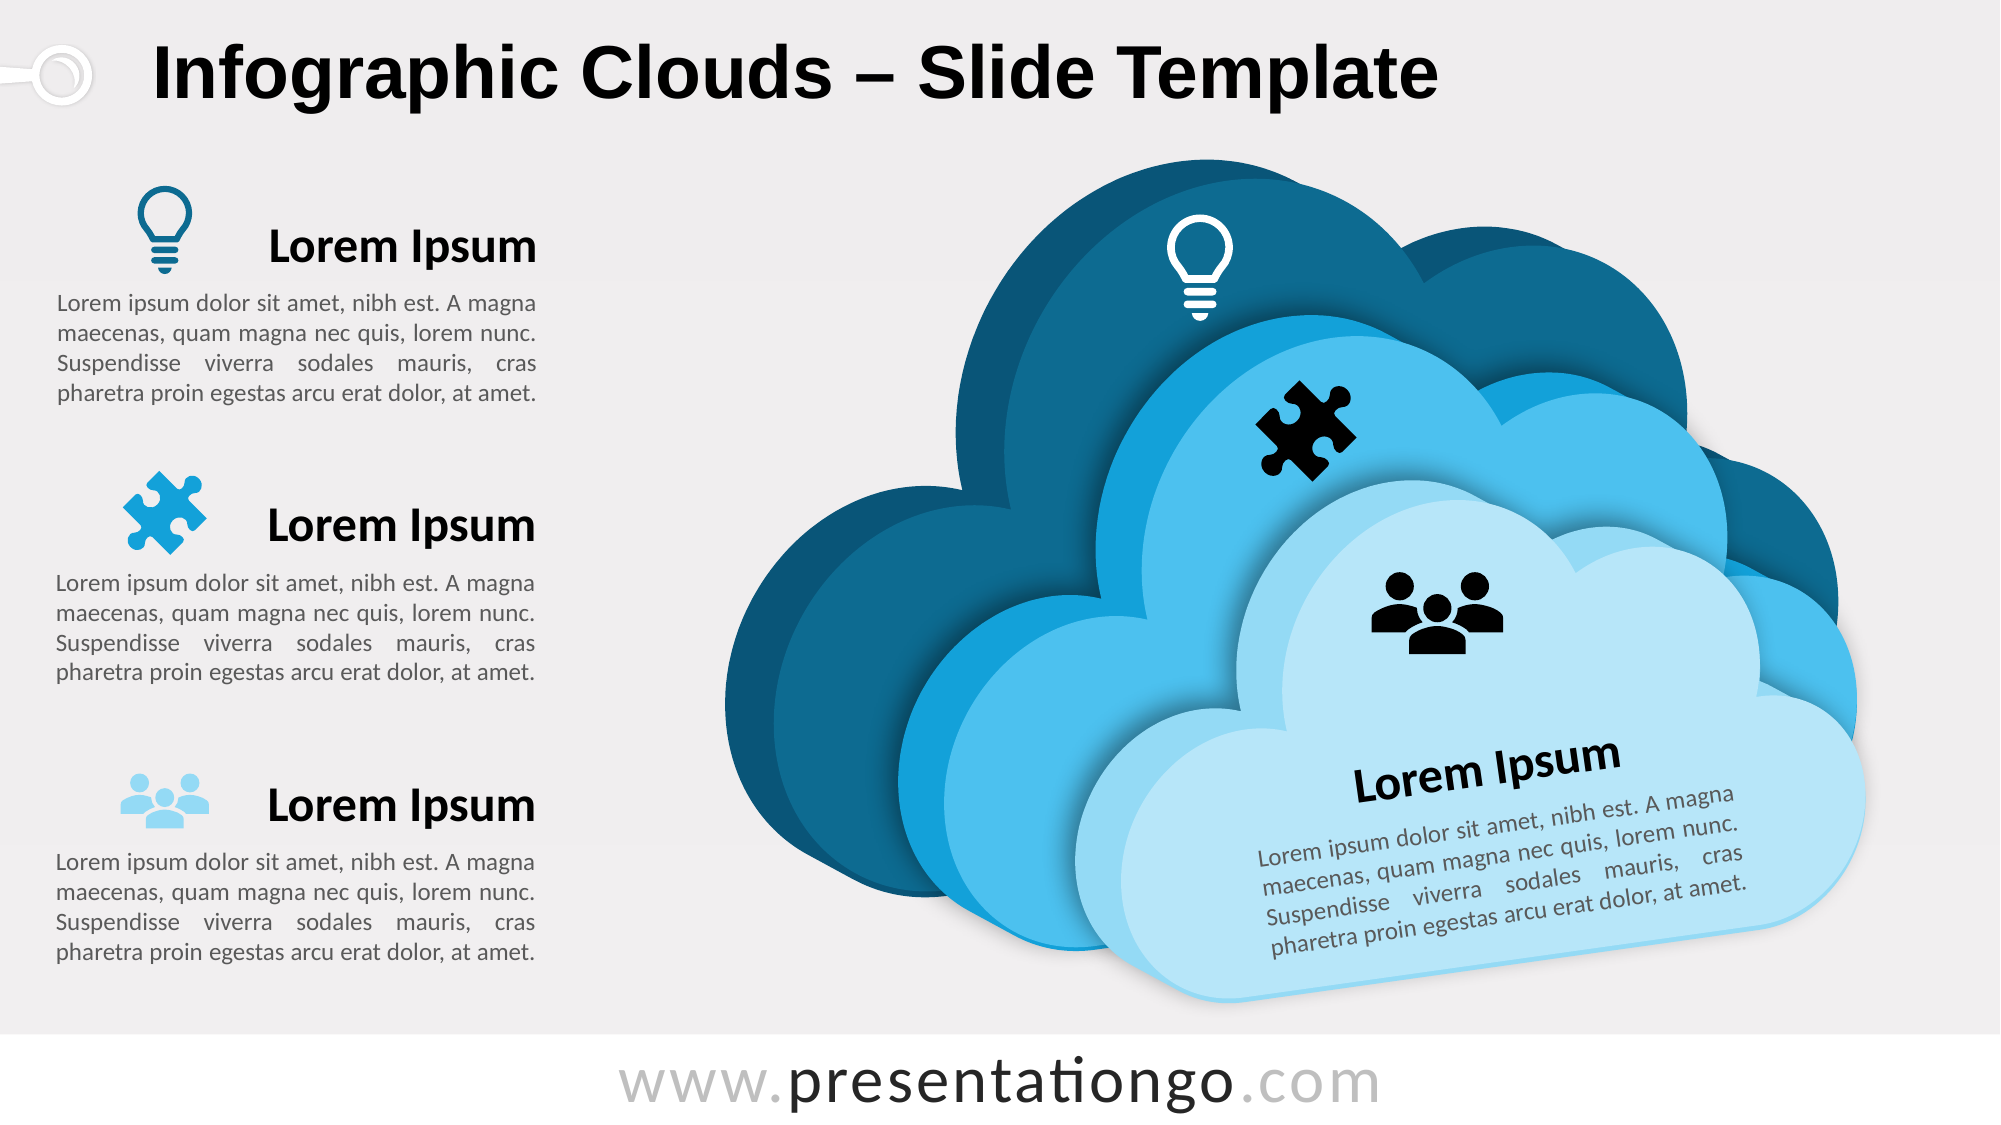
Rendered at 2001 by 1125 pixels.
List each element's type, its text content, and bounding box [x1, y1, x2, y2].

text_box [54, 763, 537, 975]
title Infographic Clouds – Slide Template [137, 26, 1863, 148]
text_box [184, 475, 202, 483]
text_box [54, 483, 537, 696]
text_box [1371, 572, 1504, 655]
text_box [120, 773, 209, 829]
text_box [55, 203, 538, 416]
text_box [147, 470, 172, 483]
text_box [1255, 726, 1738, 938]
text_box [1139, 206, 1261, 329]
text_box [114, 179, 216, 281]
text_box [725, 159, 1866, 1004]
